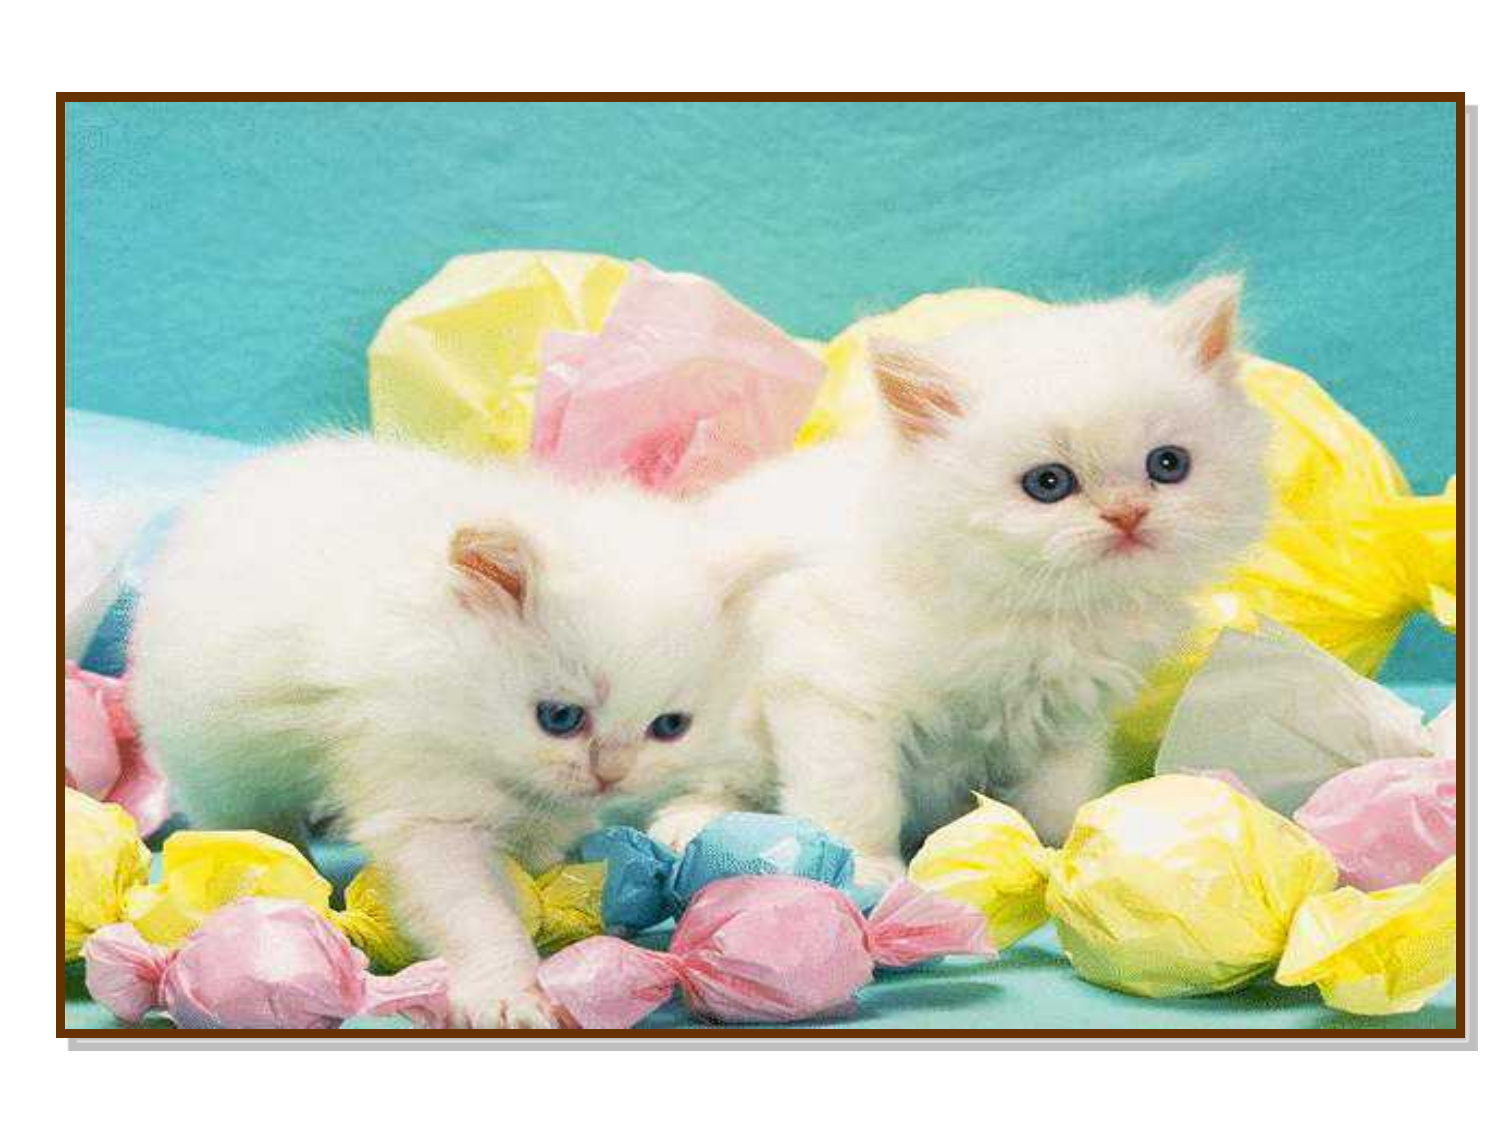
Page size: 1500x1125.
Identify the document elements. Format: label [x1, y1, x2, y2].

picture [64, 101, 1457, 1030]
